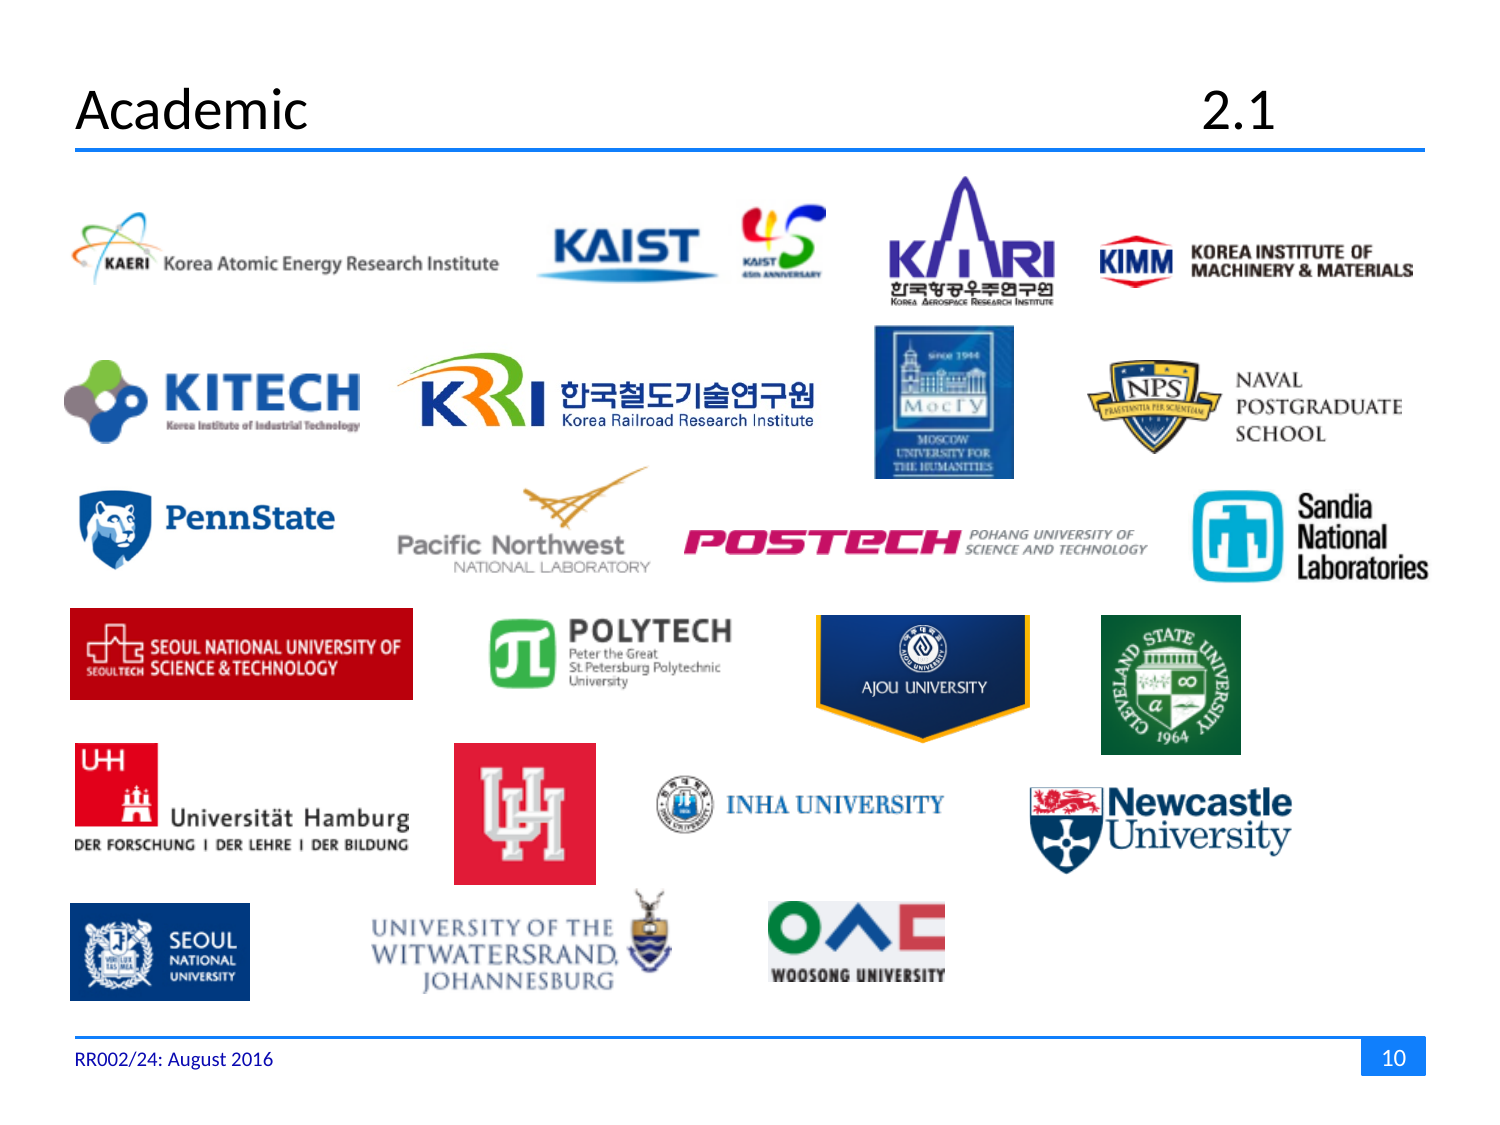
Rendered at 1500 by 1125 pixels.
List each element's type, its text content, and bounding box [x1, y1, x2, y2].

picture [454, 743, 596, 885]
picture [64, 212, 509, 285]
picture [70, 903, 251, 1002]
title Academic 2.1 [75, 62, 1425, 150]
picture [536, 199, 826, 284]
picture [1029, 787, 1293, 875]
picture [1100, 614, 1241, 755]
picture [654, 774, 948, 842]
picture [684, 529, 1148, 555]
picture [889, 175, 1055, 306]
picture [74, 743, 409, 852]
picture [371, 888, 673, 994]
picture [768, 901, 945, 982]
picture [484, 601, 743, 700]
picture [1087, 360, 1402, 454]
picture [1099, 234, 1413, 288]
picture [395, 464, 655, 576]
picture [376, 342, 847, 445]
picture [874, 325, 1014, 480]
picture [64, 452, 343, 595]
picture [815, 614, 1030, 744]
picture [70, 608, 413, 700]
picture [1187, 489, 1433, 584]
picture [64, 359, 360, 445]
